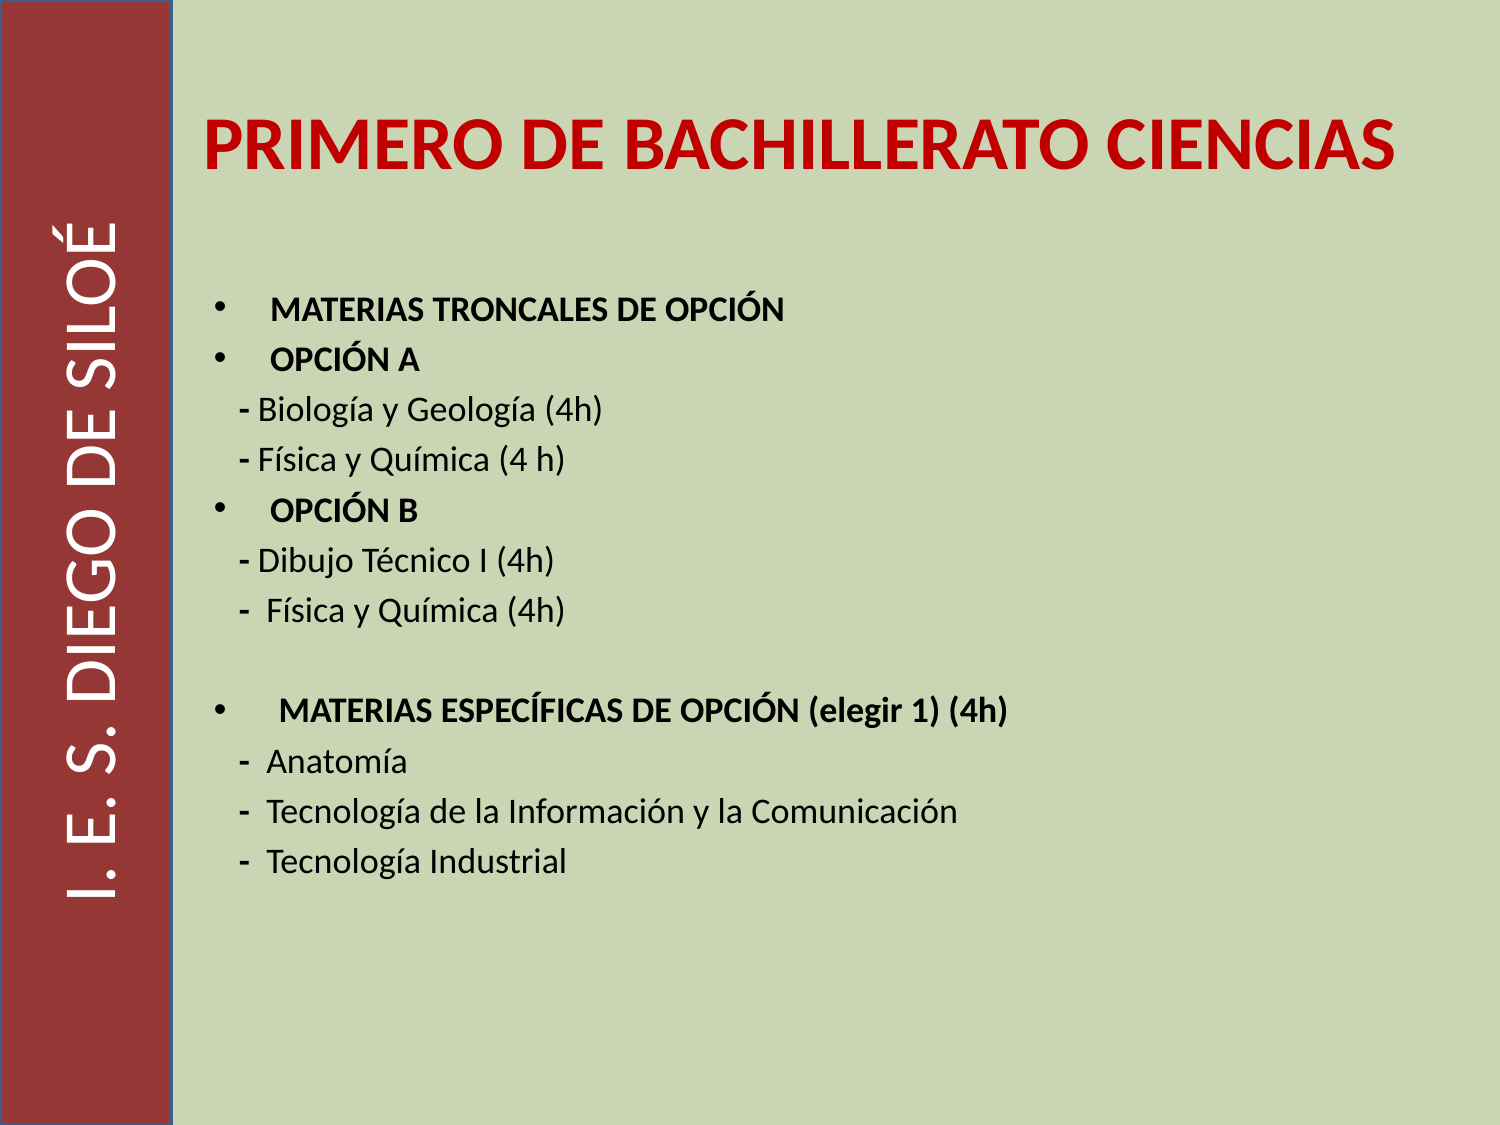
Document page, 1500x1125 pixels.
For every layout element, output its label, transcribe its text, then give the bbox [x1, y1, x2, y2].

text_box MATERIAS TRONCALES DE OPCIÓN OPCIÓN A - Biología y Geología (4h) - Física y Química (4 h) OPCIÓN B - Dibujo Técnico I (4h) - Física y Química (4h) MATERIAS ESPECÍFICAS DE OPCIÓN (elegir 1) (4h) - Anatomía - Tecnología de la Información y la Comunicación - Tecnología Industrial [199, 262, 1425, 1005]
text_box PRIMERO DE BACHILLERATO CIENCIAS [175, 45, 1425, 233]
text_box I. E. S. DIEGO DE SILOÉ [0, 0, 173, 1125]
